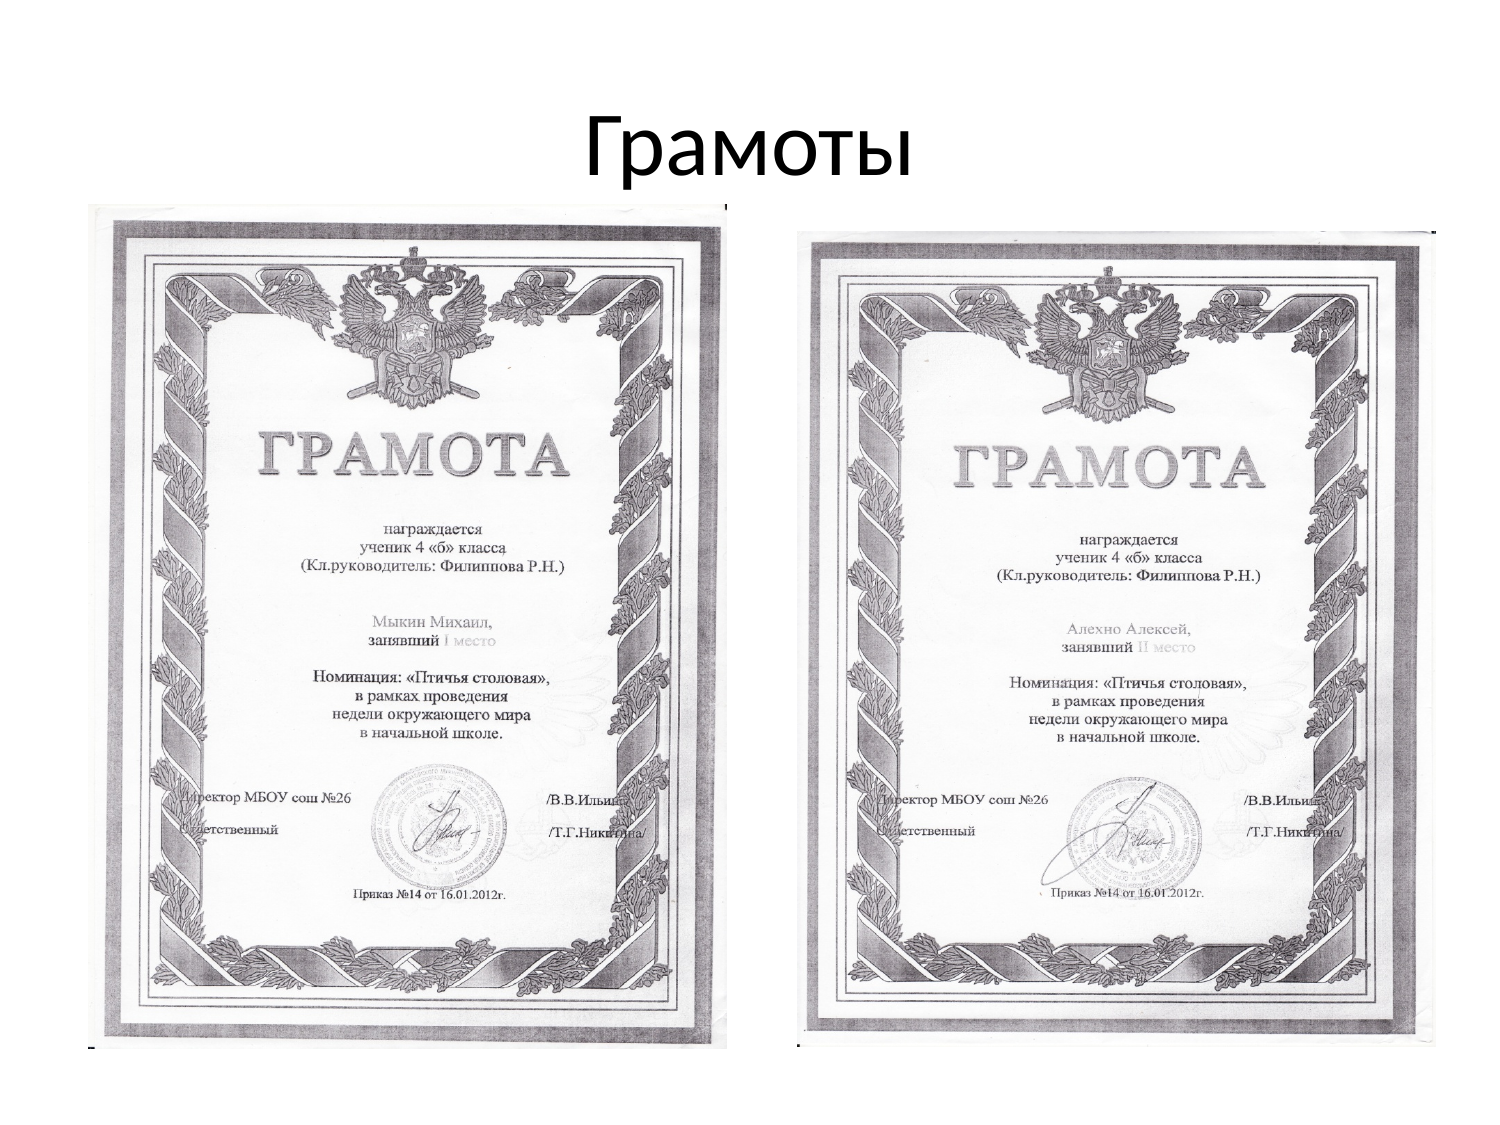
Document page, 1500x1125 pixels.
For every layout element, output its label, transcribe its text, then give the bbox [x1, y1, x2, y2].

title Грамоты [75, 45, 1425, 233]
picture [796, 231, 1436, 1047]
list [88, 203, 727, 1050]
